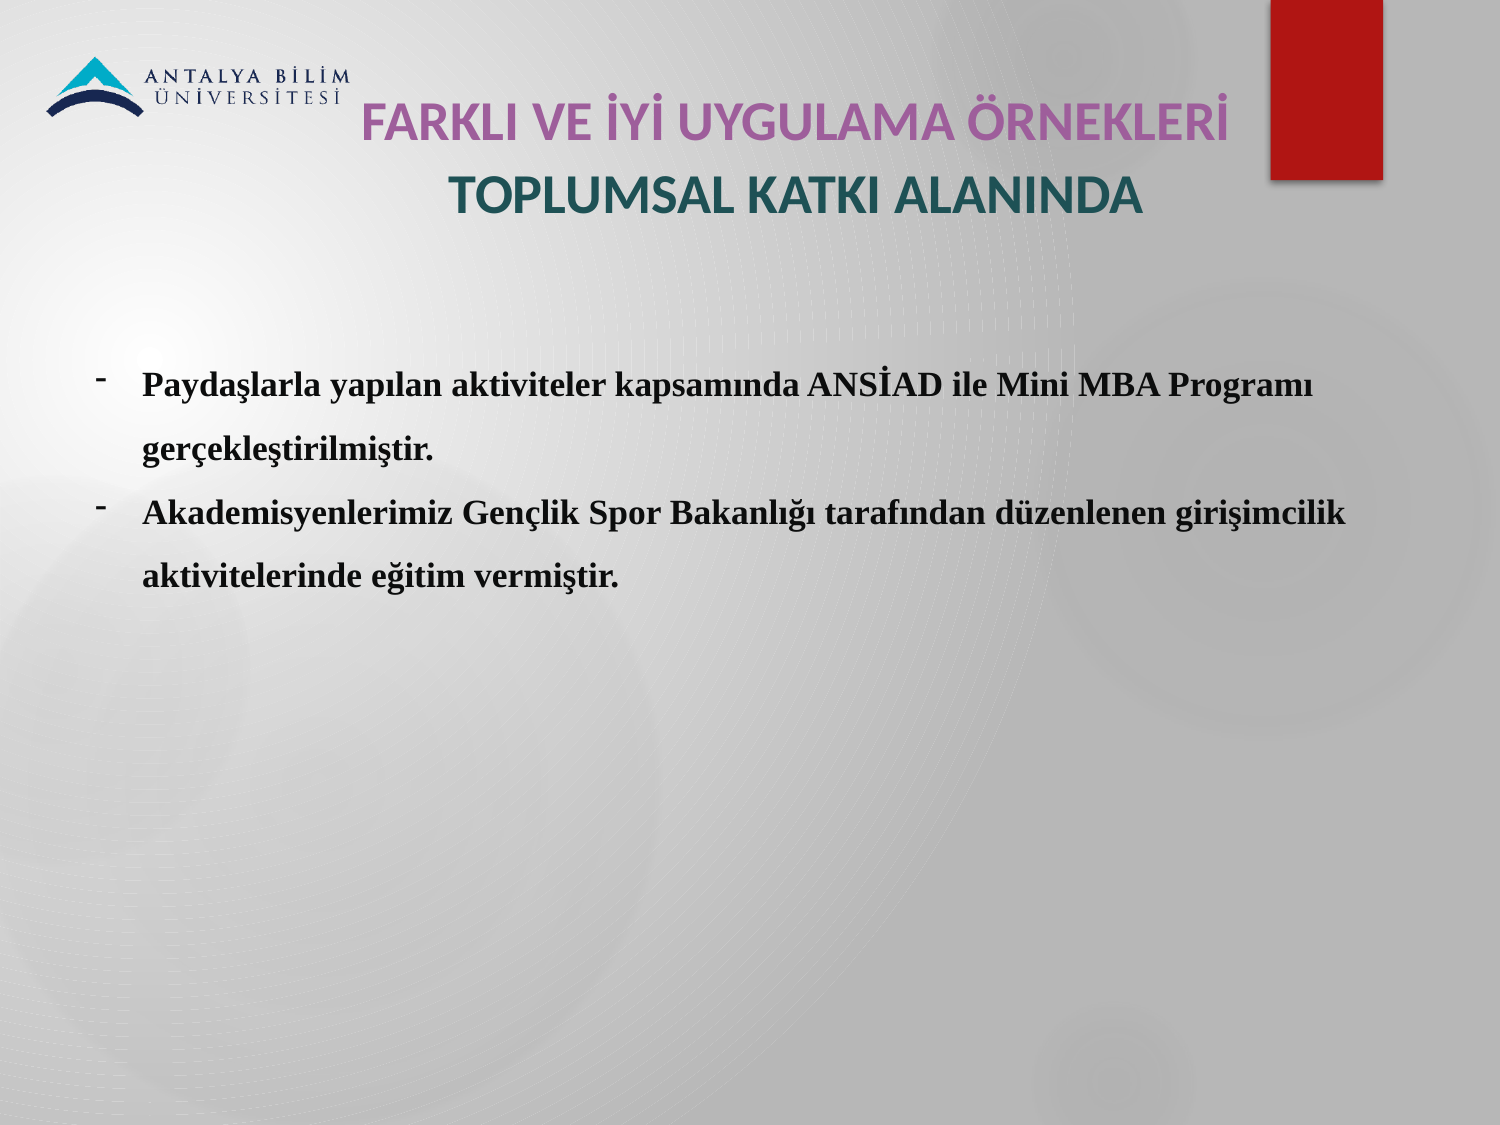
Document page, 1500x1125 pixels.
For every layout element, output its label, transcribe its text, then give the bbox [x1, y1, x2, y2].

text_box FARKLI VE İYİ UYGULAMA ÖRNEKLERİ TOPLUMSAL KATKI ALANINDA [335, 77, 1257, 241]
text_box Paydaşlarla yapılan aktiviteler kapsamında ANSİAD ile Mini MBA Programı gerçekleştirilmiştir. Akademisyenlerimiz Gençlik Spor Bakanlığı tarafından düzenlenen girişimcilik aktivitelerinde eğitim vermiştir. [80, 332, 1451, 603]
picture [46, 54, 351, 120]
